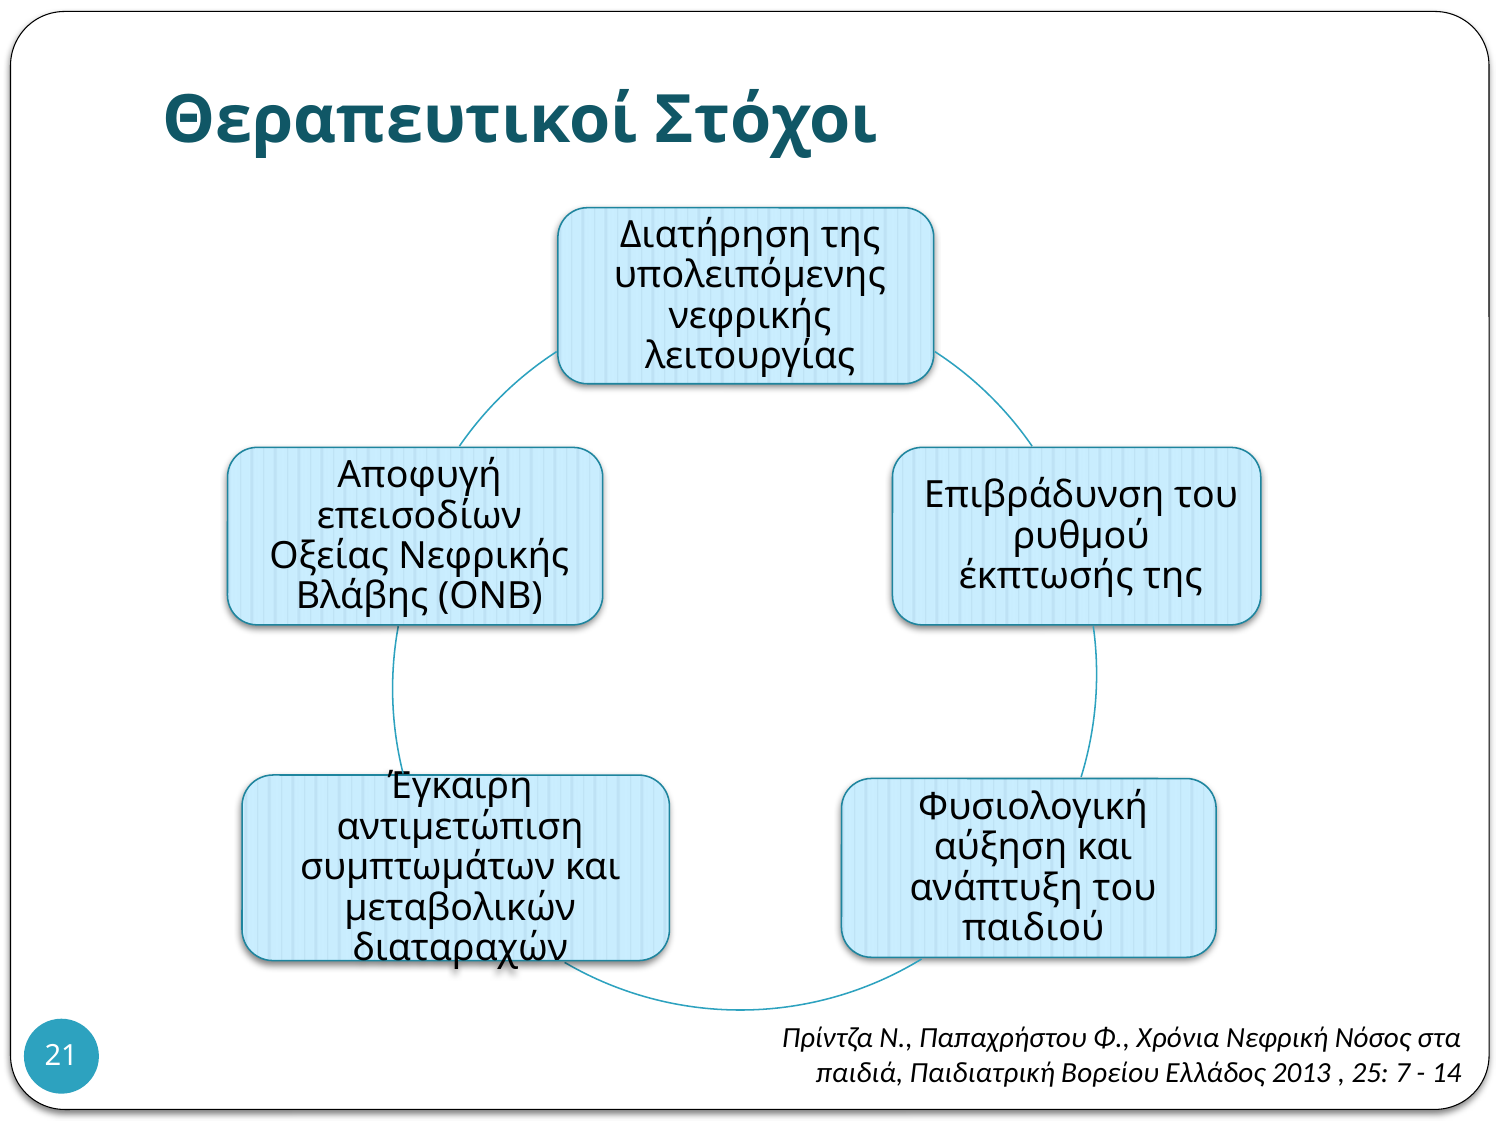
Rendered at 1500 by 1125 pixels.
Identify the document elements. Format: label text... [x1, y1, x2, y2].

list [0, 207, 1489, 1024]
title Θεραπευτικοί Στόχοι [147, 0, 1423, 172]
slide_number 21 [23, 1031, 99, 1094]
text_box Πρίντζα Ν., Παπαχρήστου Φ., Χρόνια Νεφρική Νόσος στα παιδιά, Παιδιατρική Βορείου Ελλάδος 2013 , 25: 7 - 14 [726, 1031, 1477, 1096]
